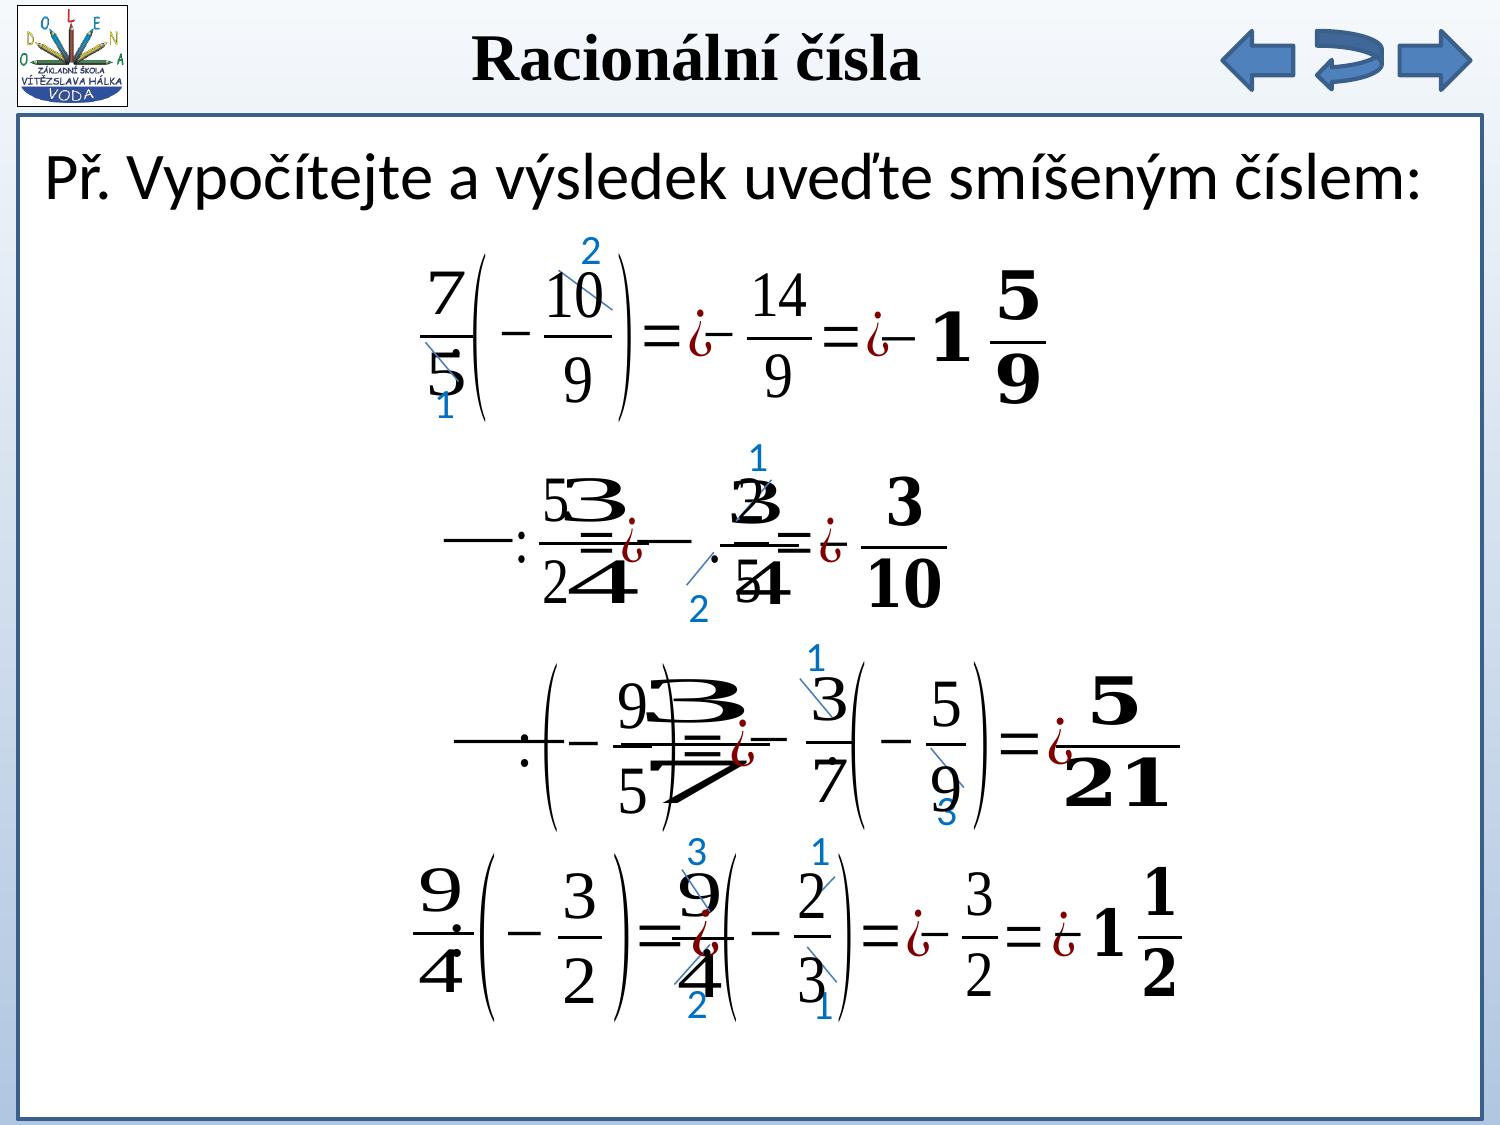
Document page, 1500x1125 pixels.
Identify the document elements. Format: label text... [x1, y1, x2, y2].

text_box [802, 876, 836, 911]
picture [17, 5, 129, 107]
text_box [1397, 28, 1473, 92]
text_box [1247, 28, 1296, 92]
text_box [806, 946, 837, 983]
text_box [558, 270, 613, 311]
text_box 1 [797, 970, 847, 1036]
text_box Př. Vypočítejte a výsledek uveďte smíšeným číslem: [29, 125, 1483, 221]
text_box Racionální čísla [147, 5, 1247, 101]
text_box 1 [794, 816, 844, 882]
text_box 2 [673, 573, 723, 639]
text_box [930, 747, 965, 788]
text_box 1 [790, 621, 840, 687]
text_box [681, 869, 711, 912]
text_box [686, 552, 714, 586]
text_box 3 [671, 816, 720, 882]
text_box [799, 678, 833, 718]
text_box 3 [921, 776, 970, 842]
text_box 1 [419, 369, 468, 434]
text_box [16, 113, 1484, 1121]
text_box 1 [732, 422, 781, 488]
text_box 2 [565, 215, 615, 271]
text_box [674, 944, 711, 985]
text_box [735, 479, 772, 522]
text_box [1314, 28, 1384, 92]
text_box 2 [671, 969, 721, 1035]
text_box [425, 342, 459, 382]
